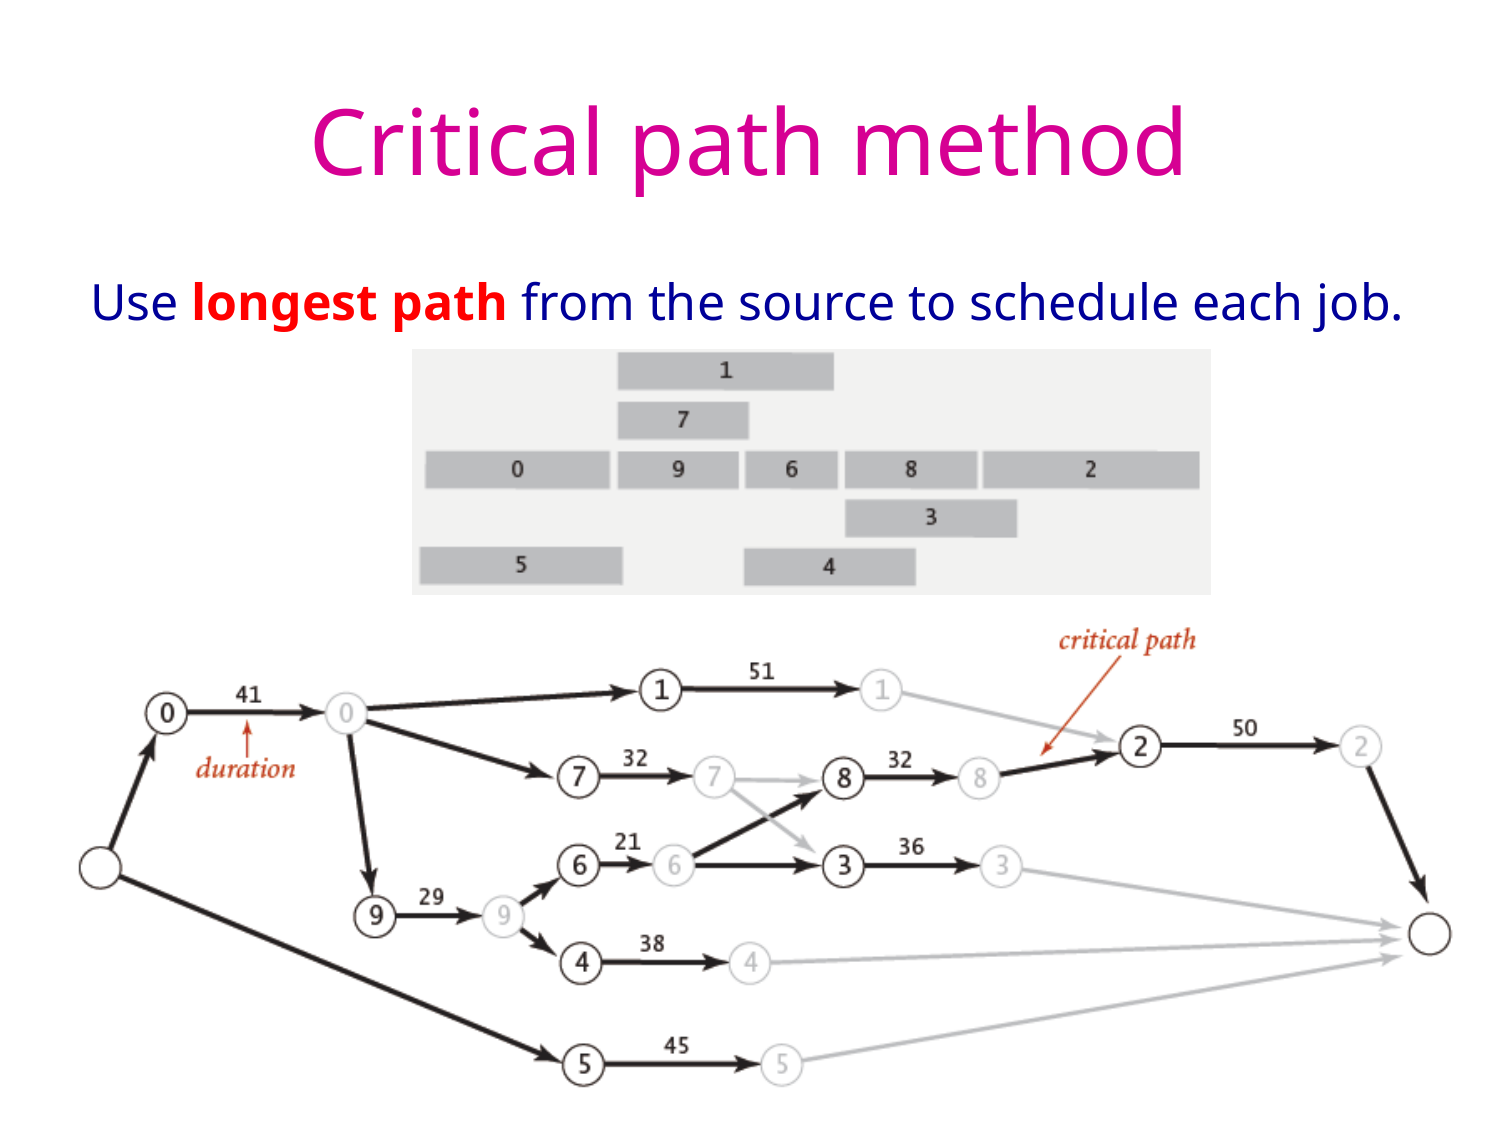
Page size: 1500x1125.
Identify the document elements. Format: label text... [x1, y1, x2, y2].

title Critical path method [75, 45, 1425, 233]
picture [411, 349, 1211, 595]
picture [76, 621, 1456, 1095]
list Use longest path from the source to schedule each job. [75, 262, 1425, 620]
